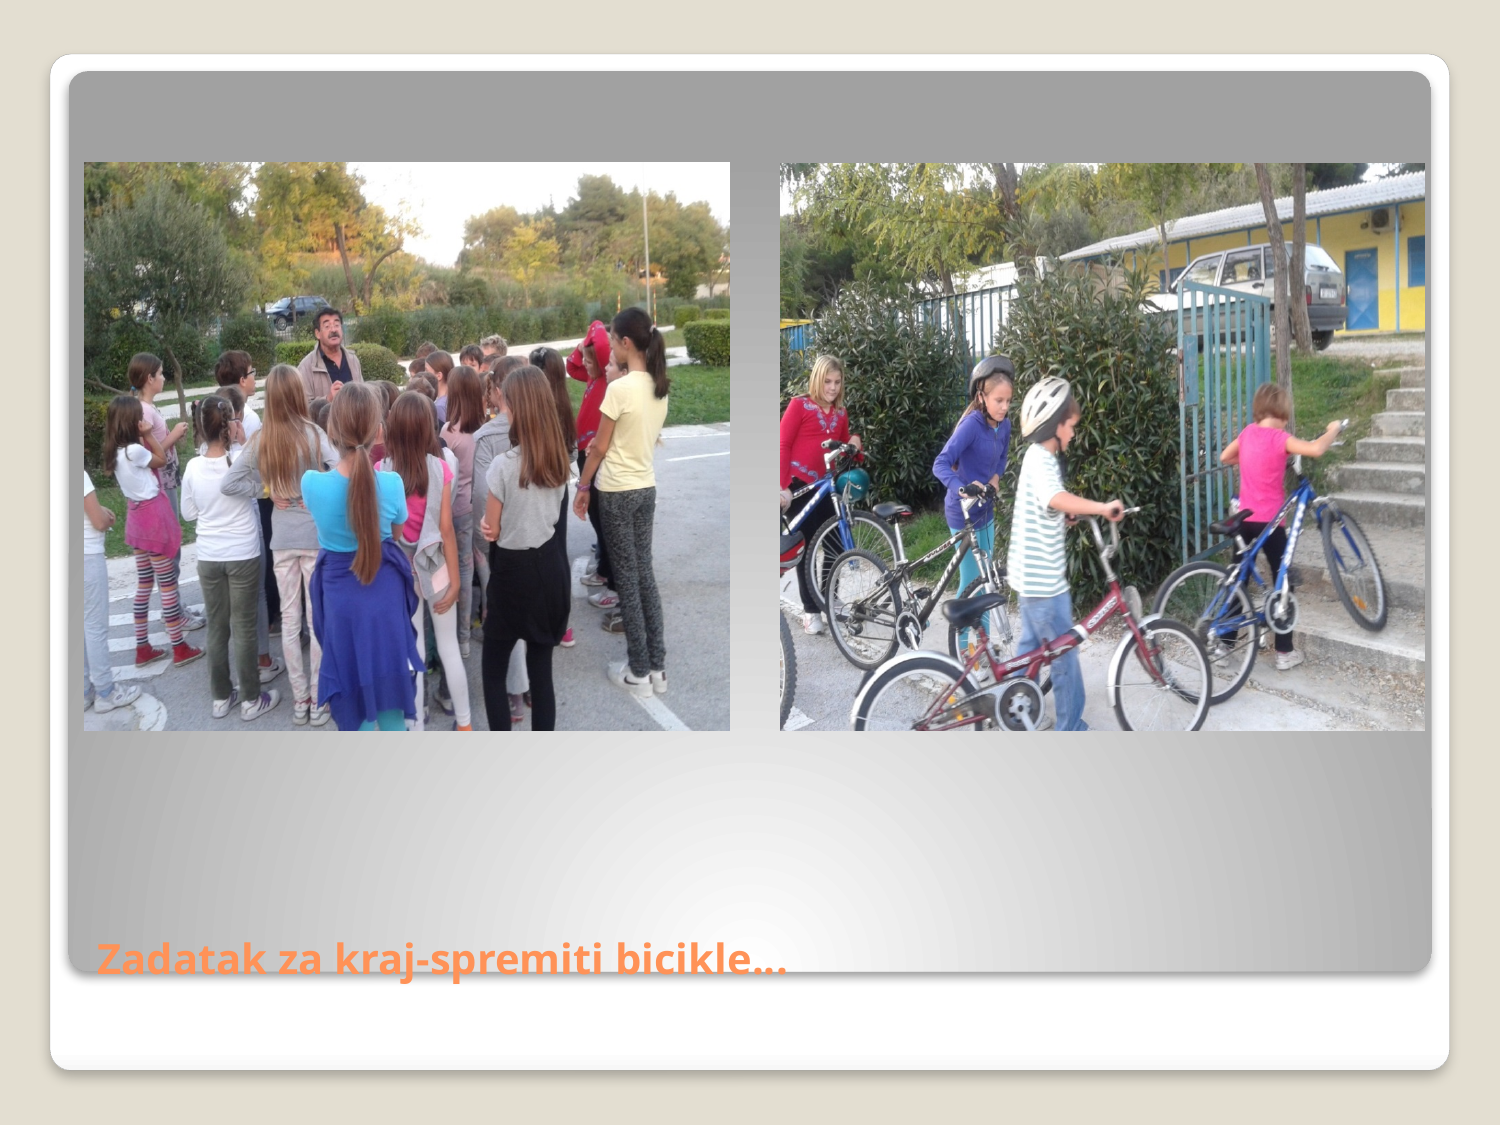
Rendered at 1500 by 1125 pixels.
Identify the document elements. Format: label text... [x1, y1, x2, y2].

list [84, 162, 730, 732]
title Zadatak za kraj-spremiti bicikle... [82, 817, 1425, 991]
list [779, 162, 1426, 731]
